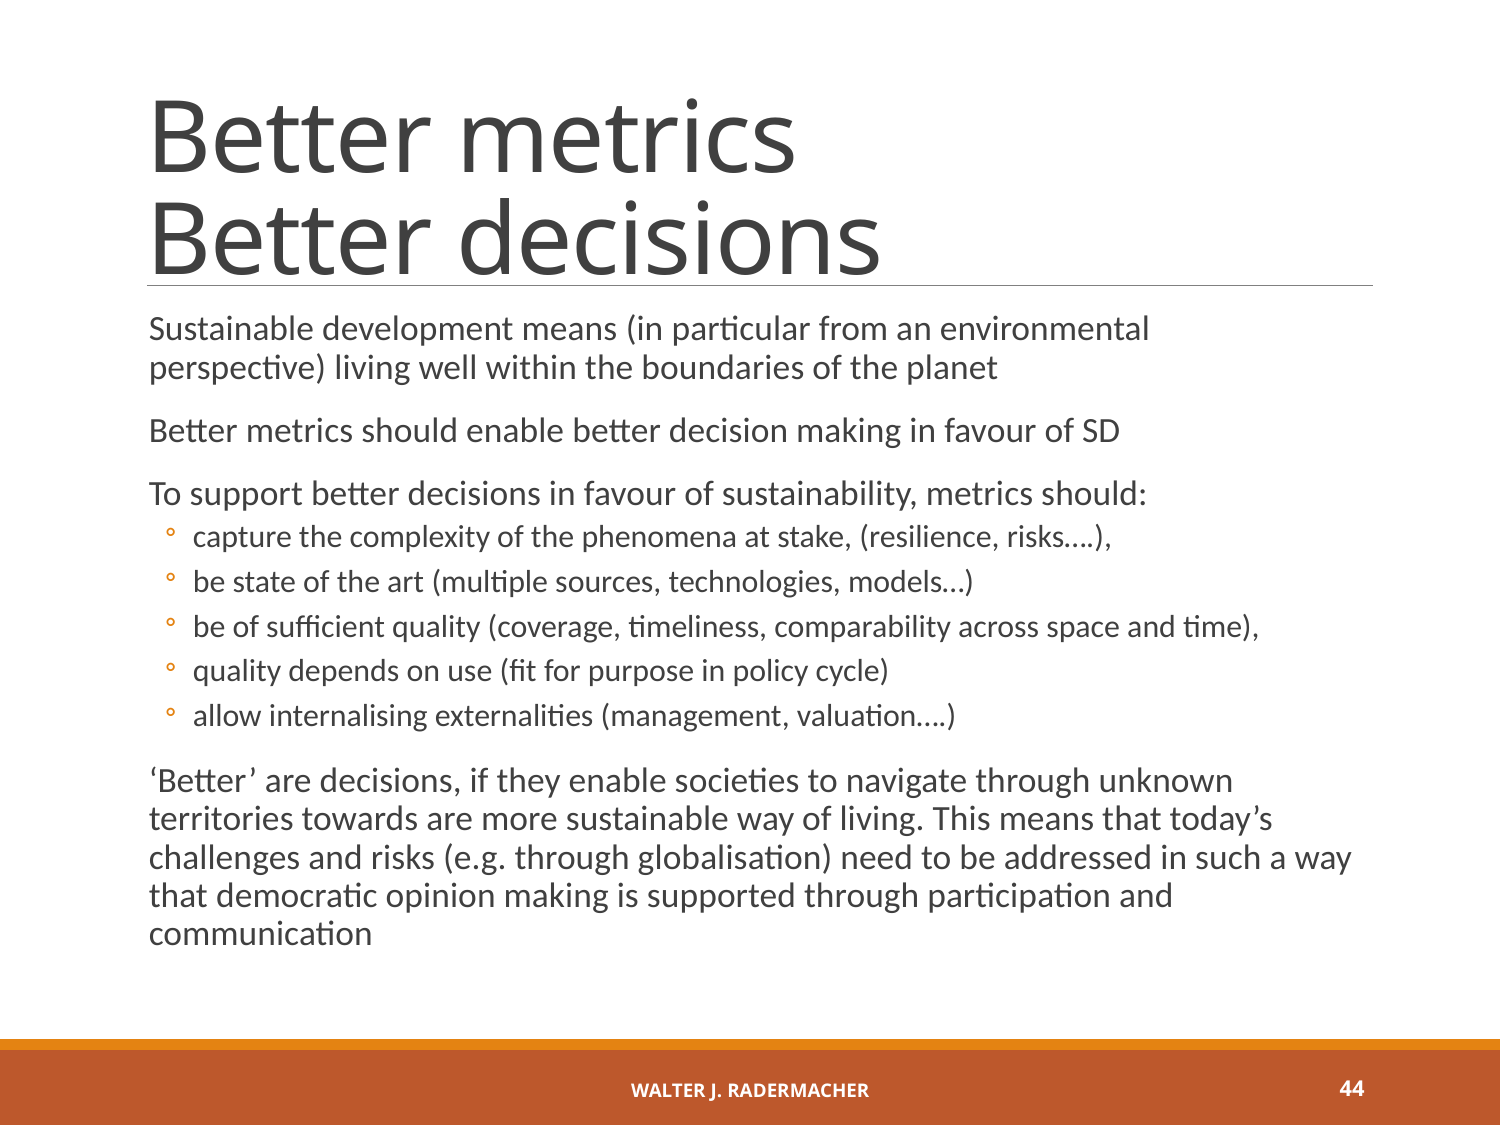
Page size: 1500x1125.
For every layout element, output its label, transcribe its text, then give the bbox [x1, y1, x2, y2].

slide_number 44 [1218, 1059, 1380, 1120]
footer Walter J. Radermacher [453, 1059, 1047, 1120]
list Sustainable development means (in particular from an environmental perspective) living well within the boundaries of the planet Better metrics should enable better decision making in favour of SD To support better decisions in favour of sustainability, metrics should: capture the complexity of the phenomena at stake, (resilience, risks….), be state of the art (multiple sources, technologies, models…) be of sufficient quality (coverage, timeliness, comparability across space and time), quality depends on use (fit for purpose in policy cycle) allow internalising externalities (management, valuation….) ‘Better’ are decisions, if they enable societies to navigate through unknown territories towards are more sustainable way of living. This means that today’s challenges and risks (e.g. through globalisation) need to be addressed in such a way that democratic opinion making is supported through participation and communication [135, 302, 1373, 963]
title Better metrics Better decisions [131, 64, 1369, 303]
